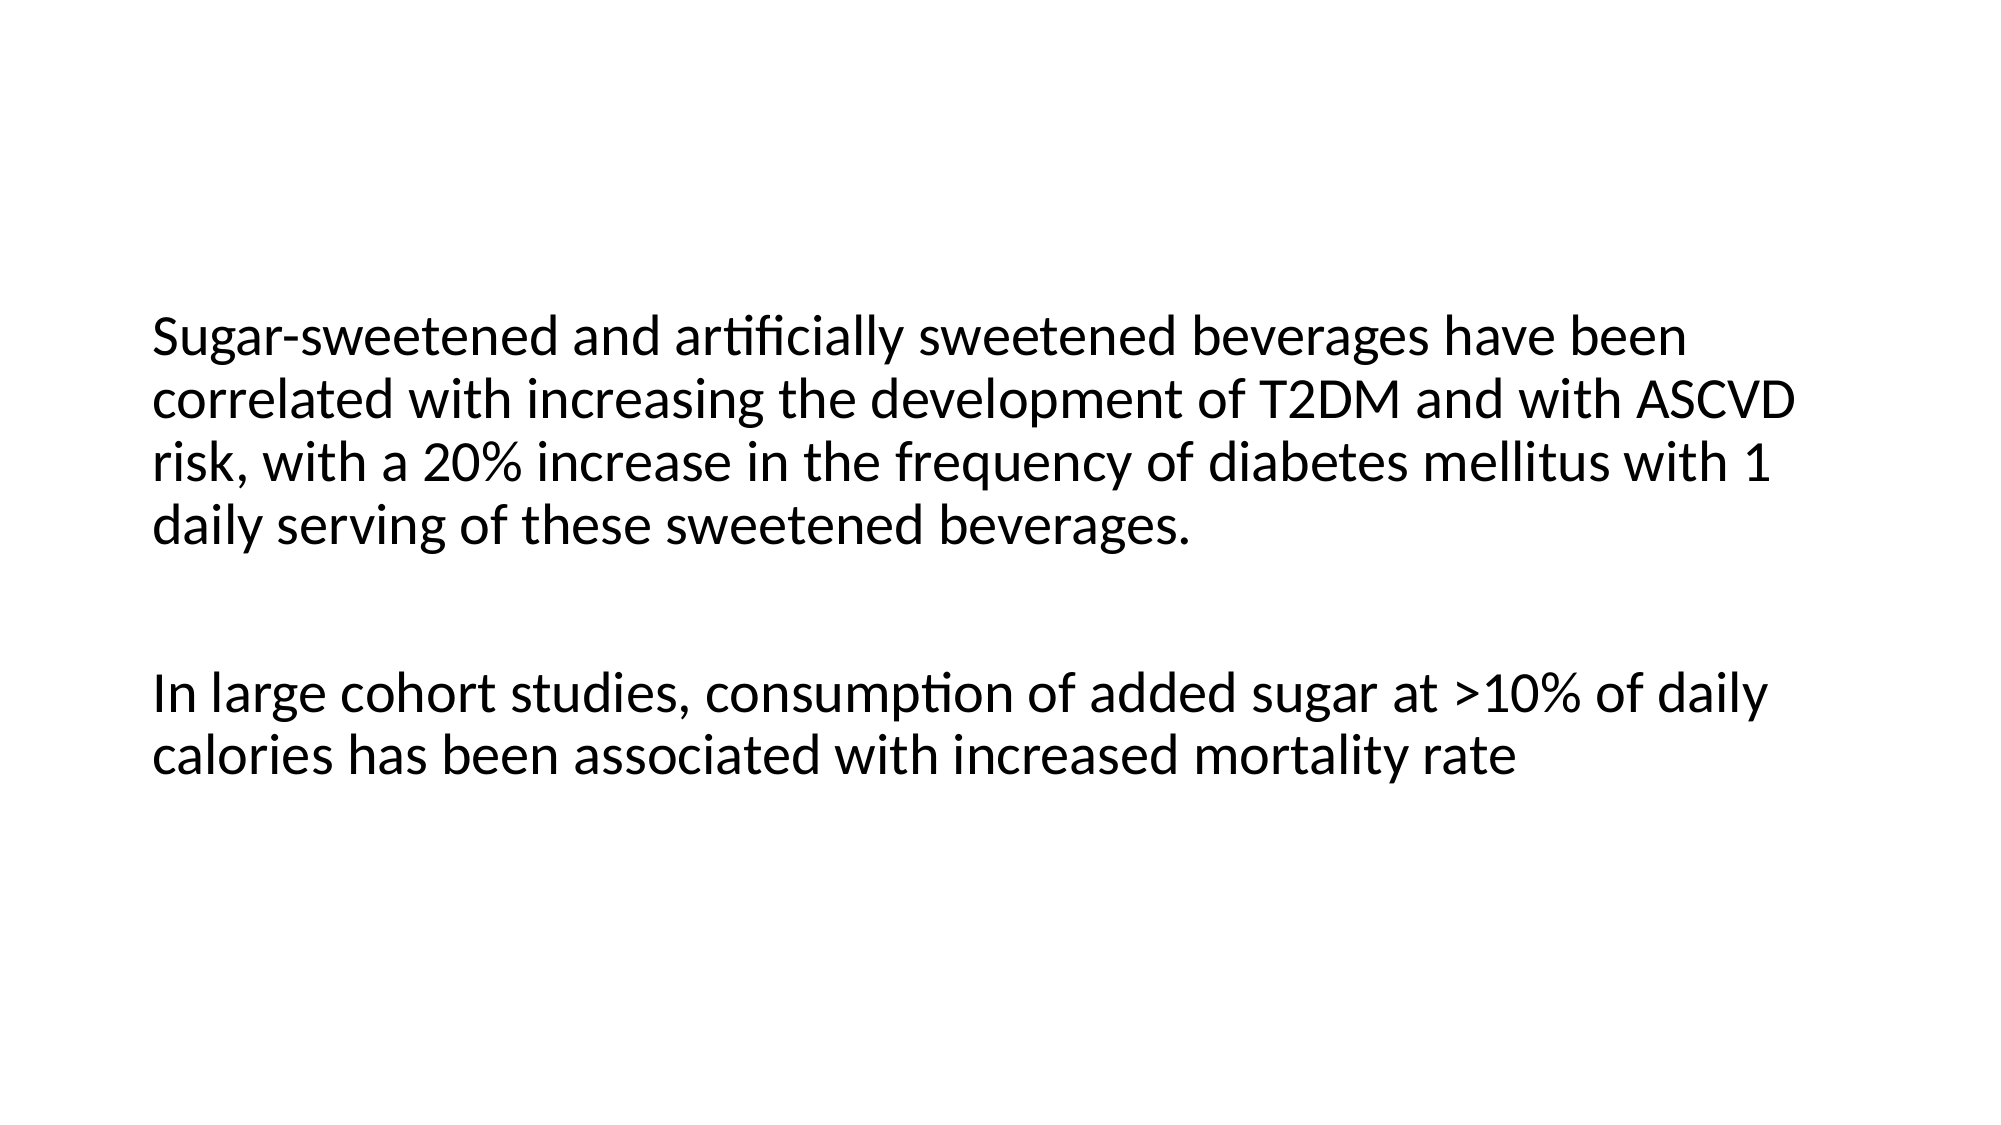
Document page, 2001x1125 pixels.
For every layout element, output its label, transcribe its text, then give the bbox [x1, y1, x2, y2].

list Sugar-sweetened and artificially sweetened beverages have been correlated with increasing the development of T2DM and with ASCVD risk, with a 20% increase in the frequency of diabetes mellitus with 1 daily serving of these sweetened beverages. In large cohort studies, consumption of added sugar at >10% of daily calories has been associated with increased mortality rate [137, 207, 1863, 1014]
